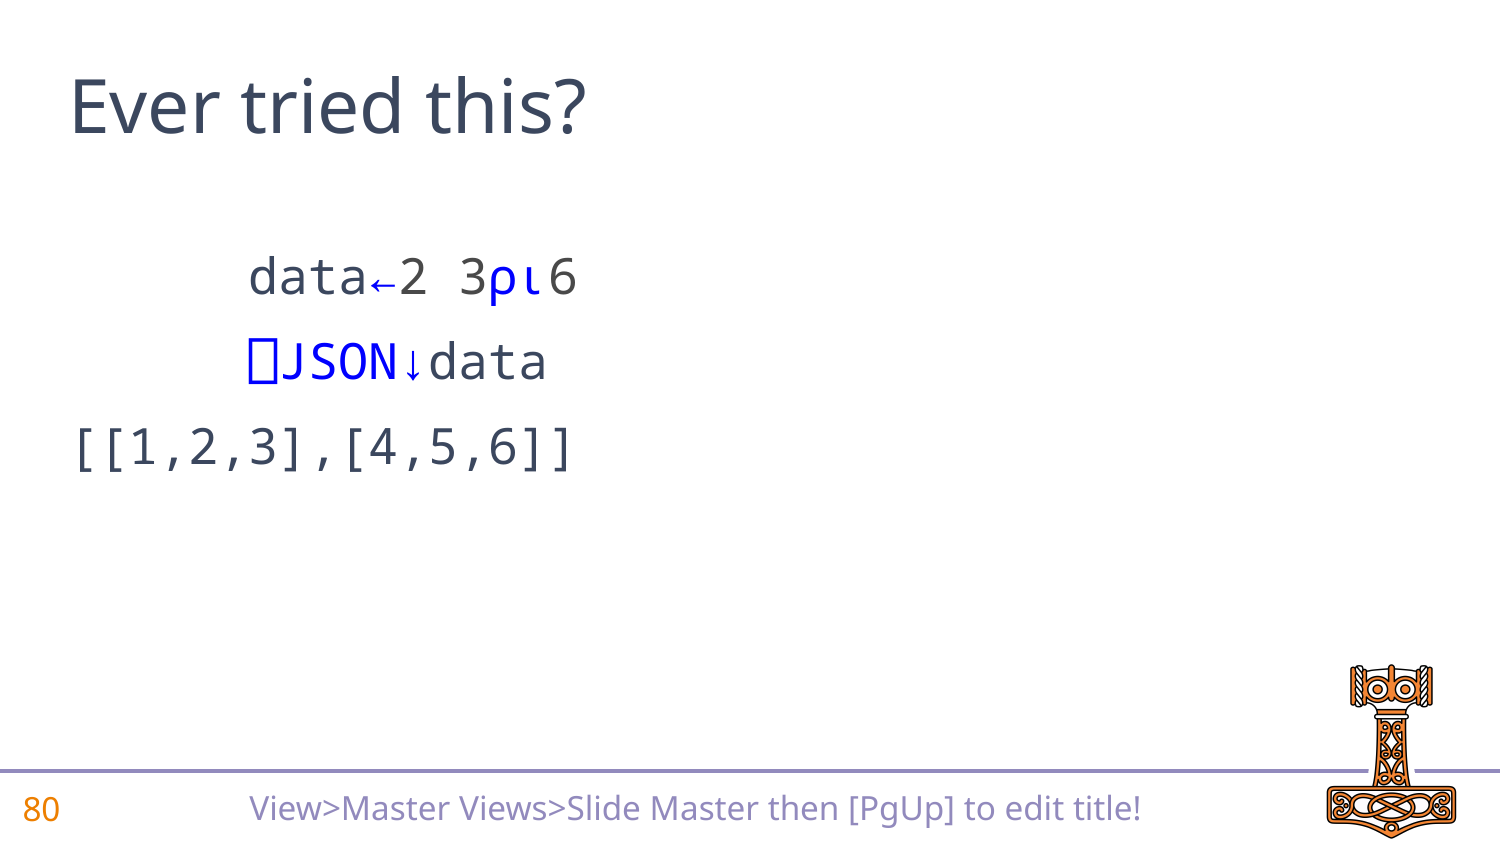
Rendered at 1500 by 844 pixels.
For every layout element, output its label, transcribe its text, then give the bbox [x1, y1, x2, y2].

picture [1320, 754, 1461, 844]
list data←2 3⍴⍳6 ⎕JSON↓data [[1,2,3],[4,5,6]] [53, 237, 1500, 754]
title Ever tried this? [53, 43, 1203, 157]
